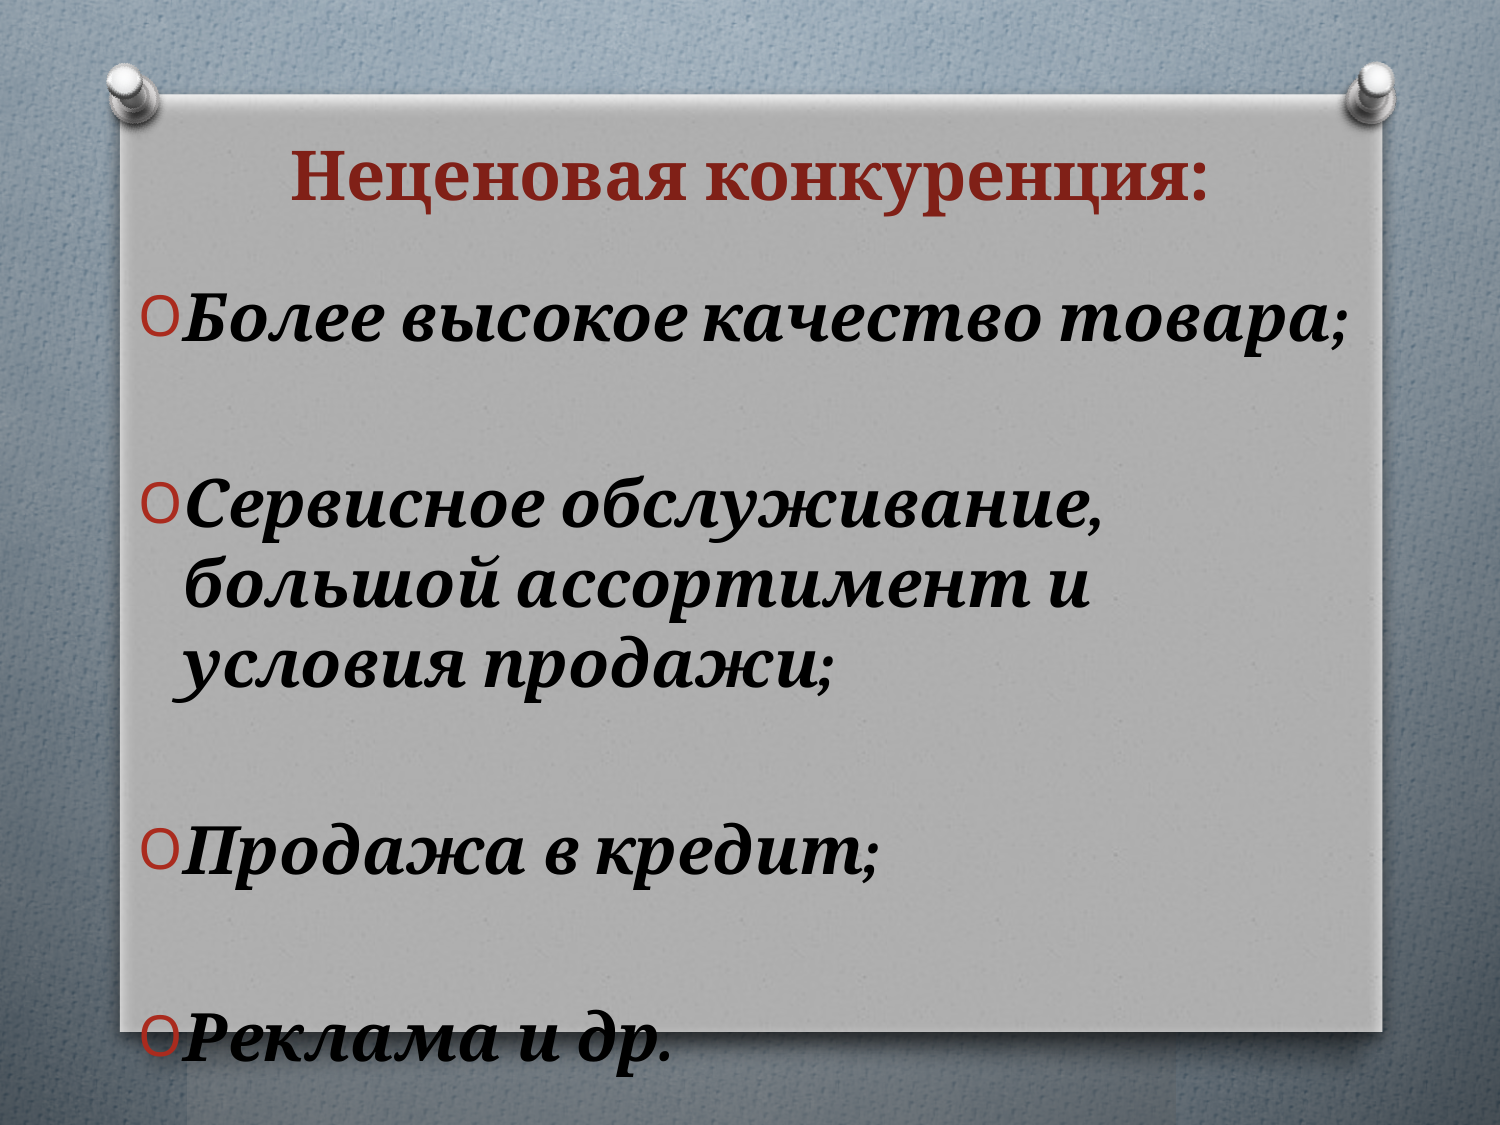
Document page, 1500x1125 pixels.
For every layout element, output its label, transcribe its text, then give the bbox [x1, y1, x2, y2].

list Более высокое качество товара; Сервисное обслуживание, большой ассортимент и условия продажи; Продажа в кредит; Реклама и др. [123, 267, 1376, 939]
picture [75, 29, 198, 153]
picture [1317, 35, 1439, 156]
title Неценовая конкуренция: [179, 101, 1323, 244]
